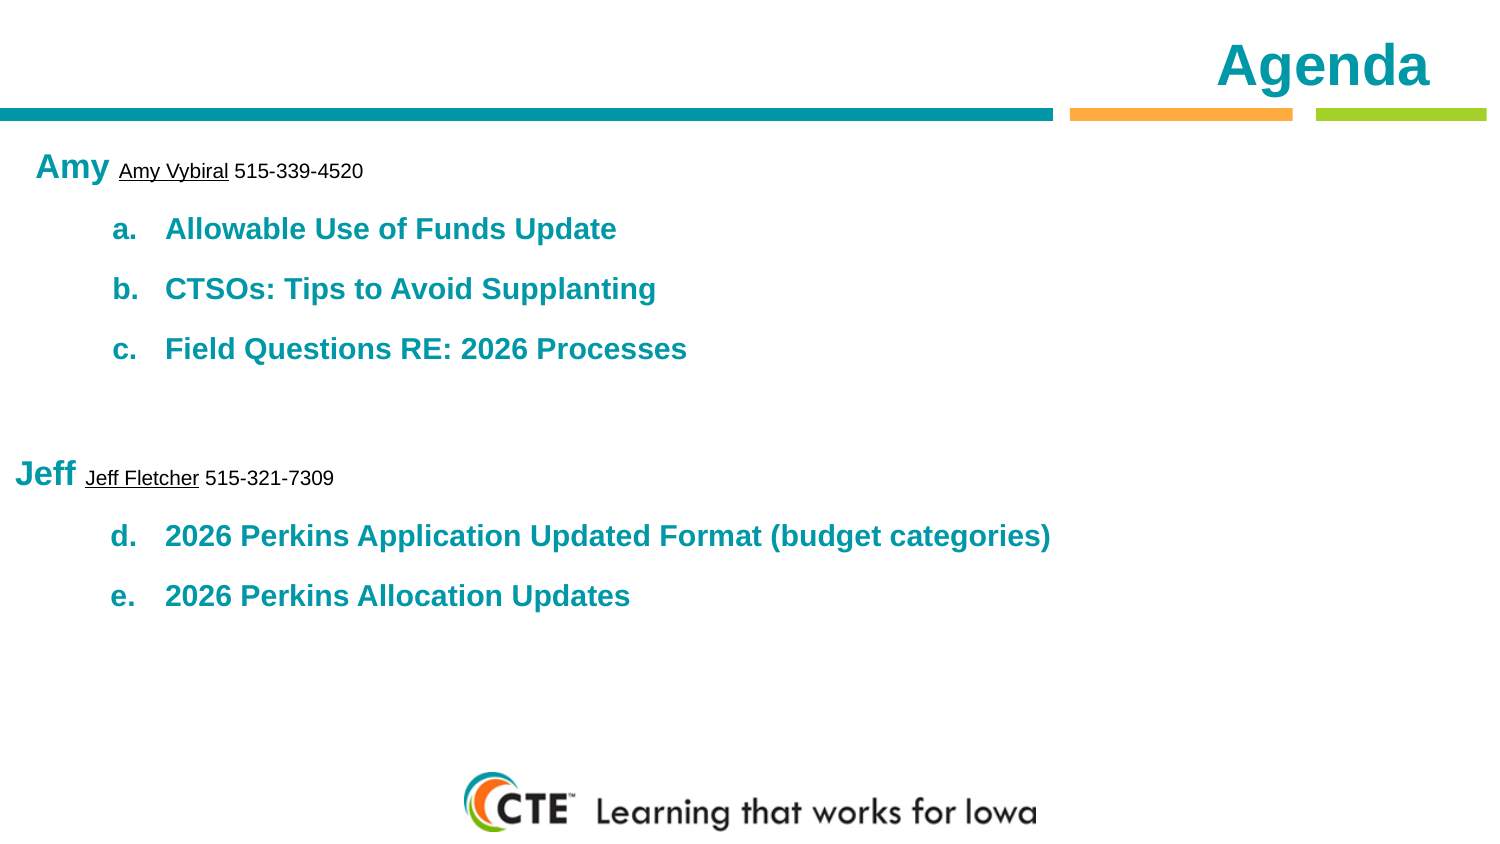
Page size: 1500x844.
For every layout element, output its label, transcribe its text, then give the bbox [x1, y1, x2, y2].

picture [464, 771, 1036, 832]
text_box [1446, 108, 1487, 121]
title Agenda [47, 11, 1446, 106]
list Amy Amy Vybiral 515-339-4520 Allowable Use of Funds Update CTSOs: Tips to Avoid Supplanting Field Questions RE: 2026 Processes Jeff Jeff Fletcher 515-321-7309 2026 Perkins Application Updated Format (budget categories) 2026 Perkins Allocation Updates [0, 108, 1446, 785]
